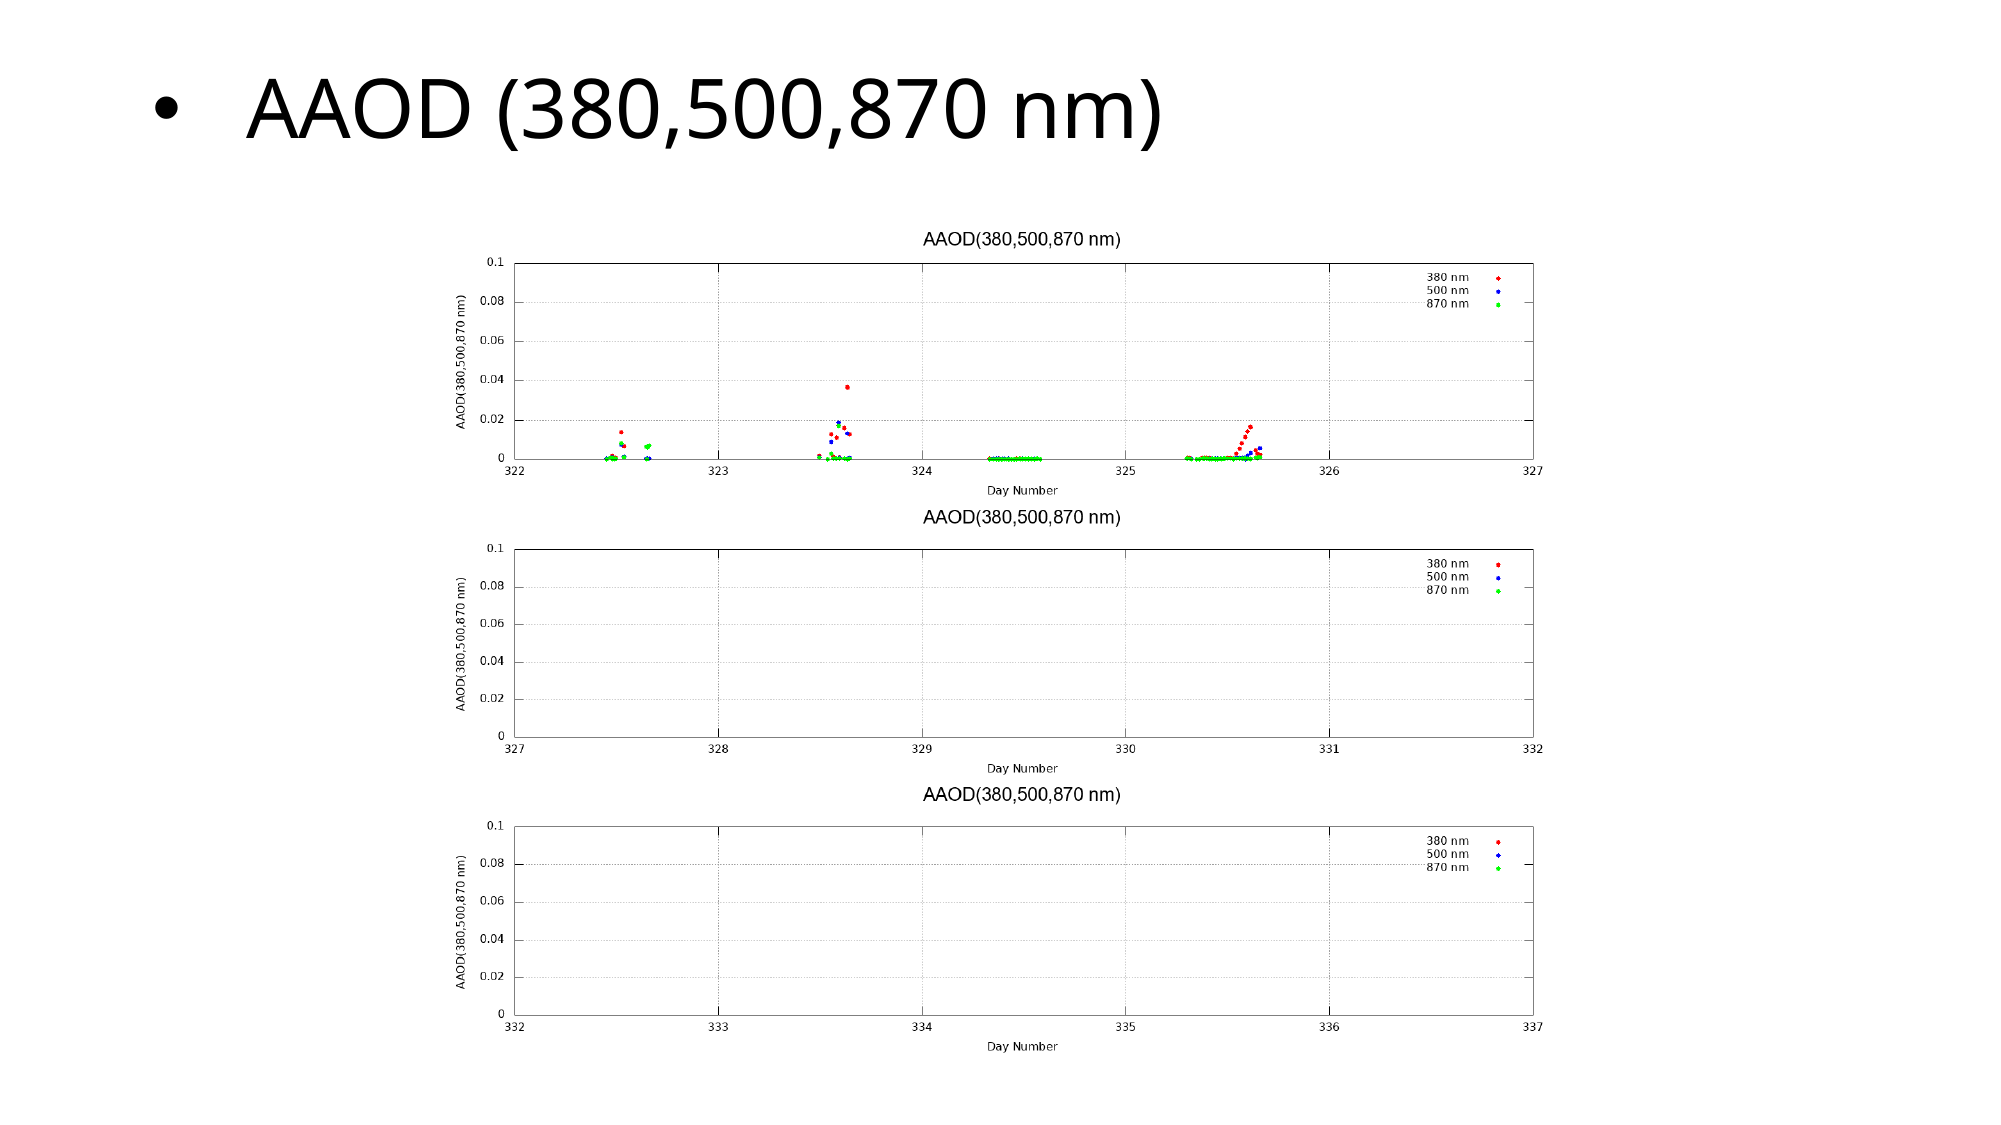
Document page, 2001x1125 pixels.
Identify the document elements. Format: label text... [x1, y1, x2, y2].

title AAOD (380,500,870 nm) [137, 59, 1863, 165]
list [444, 223, 1556, 1057]
